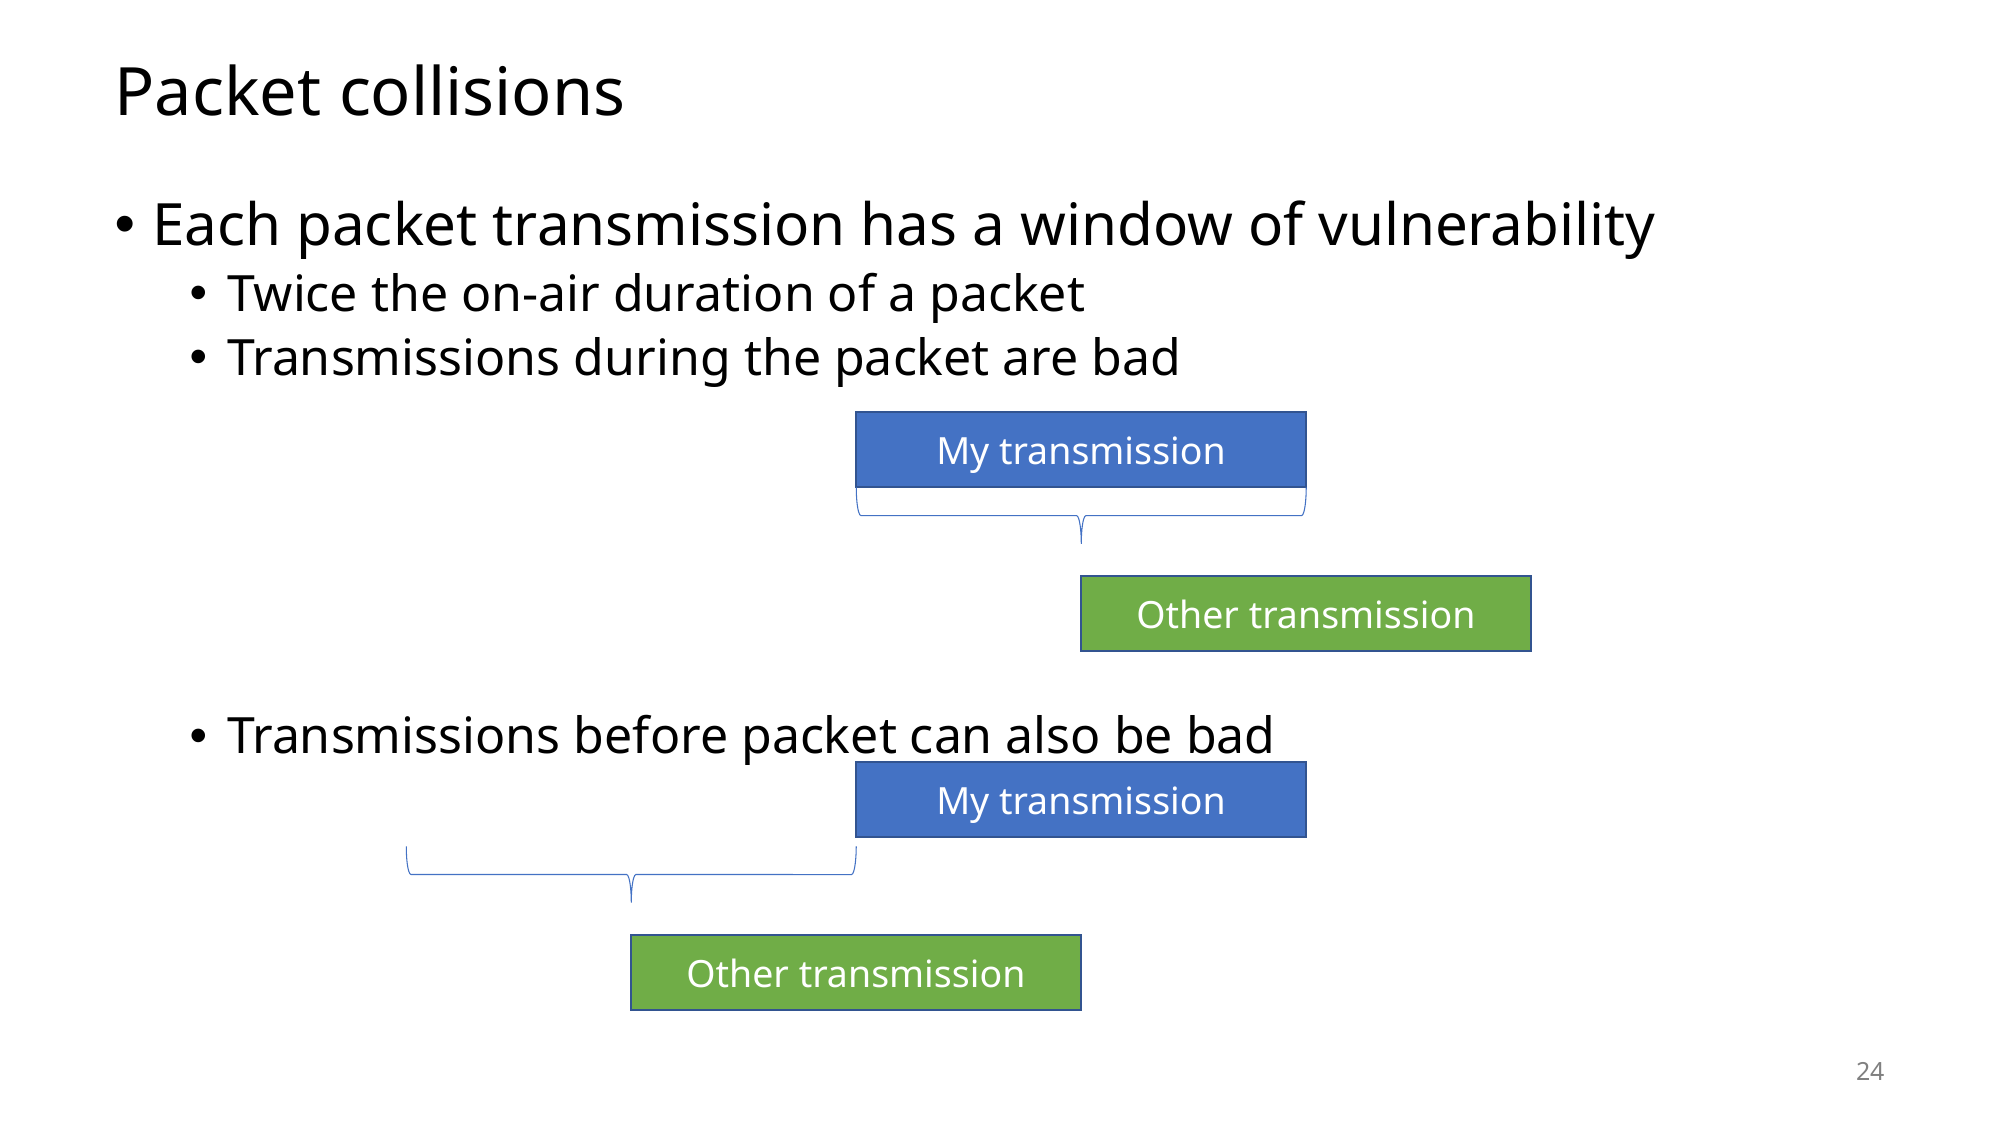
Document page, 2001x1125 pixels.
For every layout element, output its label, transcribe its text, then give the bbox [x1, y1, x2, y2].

title Packet collisions [99, 37, 1900, 150]
text_box [405, 846, 857, 903]
slide_number 24 [1749, 1042, 1900, 1103]
text_box Other transmission [630, 934, 1082, 1011]
text_box My transmission [855, 411, 1307, 487]
text_box Other transmission [1080, 575, 1532, 652]
list Each packet transmission has a window of vulnerability Twice the on-air duration of a packet Transmissions during the packet are bad Transmissions before packet can also be bad [99, 187, 1900, 1013]
text_box My transmission [855, 761, 1307, 838]
text_box [855, 487, 1307, 544]
